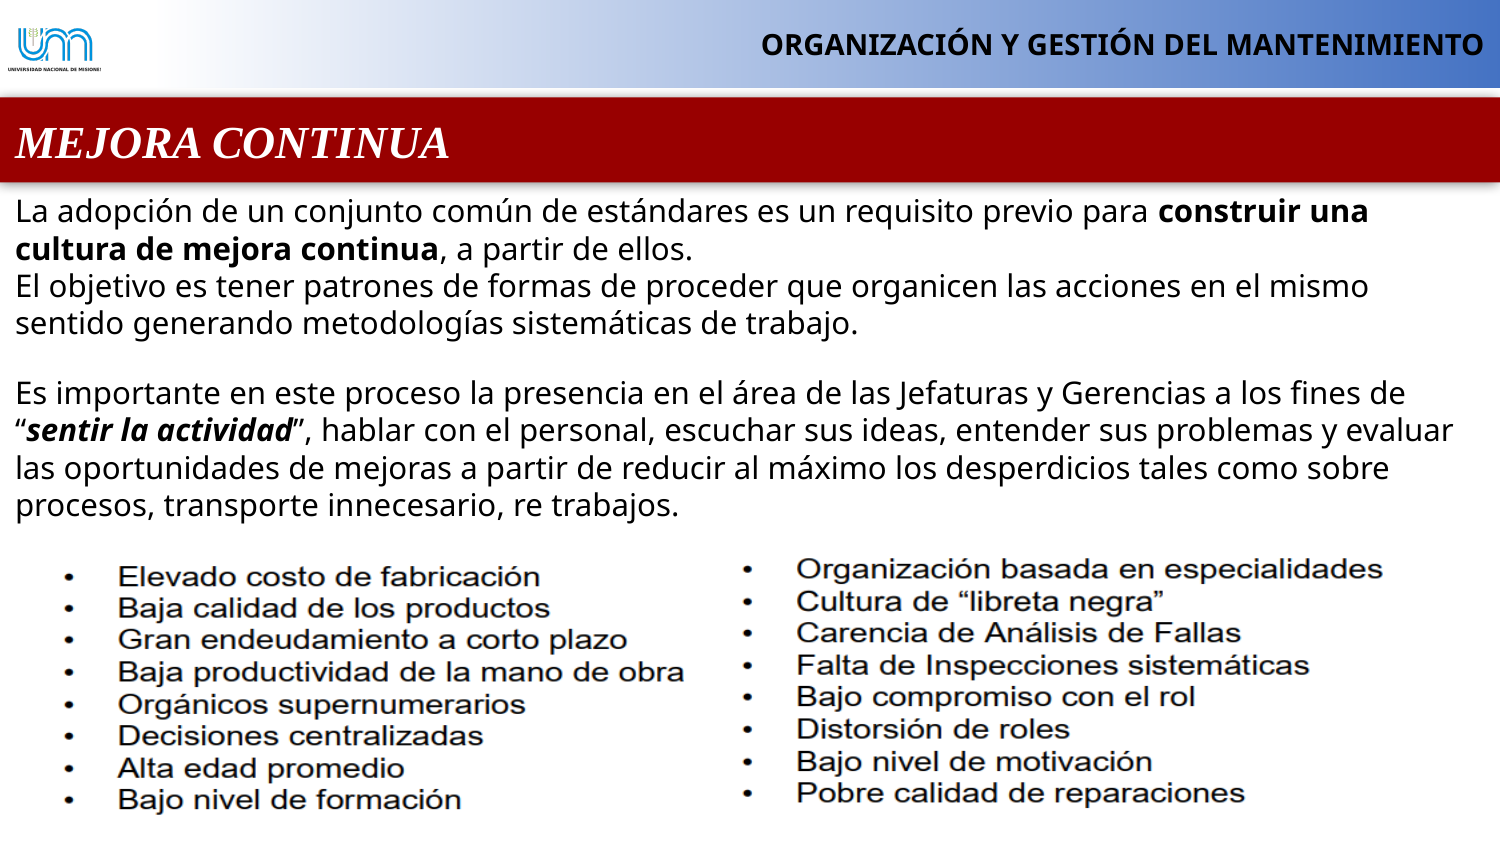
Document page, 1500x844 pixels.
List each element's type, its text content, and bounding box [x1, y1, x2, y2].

text_box MEJORA CONTINUA [0, 97, 1500, 176]
text_box Es importante en este proceso la presencia en el área de las Jefaturas y Gerencias a los fines de “sentir la actividad”, hablar con el personal, escuchar sus ideas, entender sus problemas y evaluar las oportunidades de mejoras a partir de reducir al máximo los desperdicios tales como sobre procesos, transporte innecesario, re trabajos. [0, 358, 1500, 538]
text_box La adopción de un conjunto común de estándares es un requisito previo para construir una cultura de mejora continua, a partir de ellos. El objetivo es tener patrones de formas de proceder que organicen las acciones en el mismo sentido generando metodologías sistemáticas de trabajo. [0, 176, 1500, 356]
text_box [0, 0, 1500, 89]
picture [41, 546, 1459, 826]
